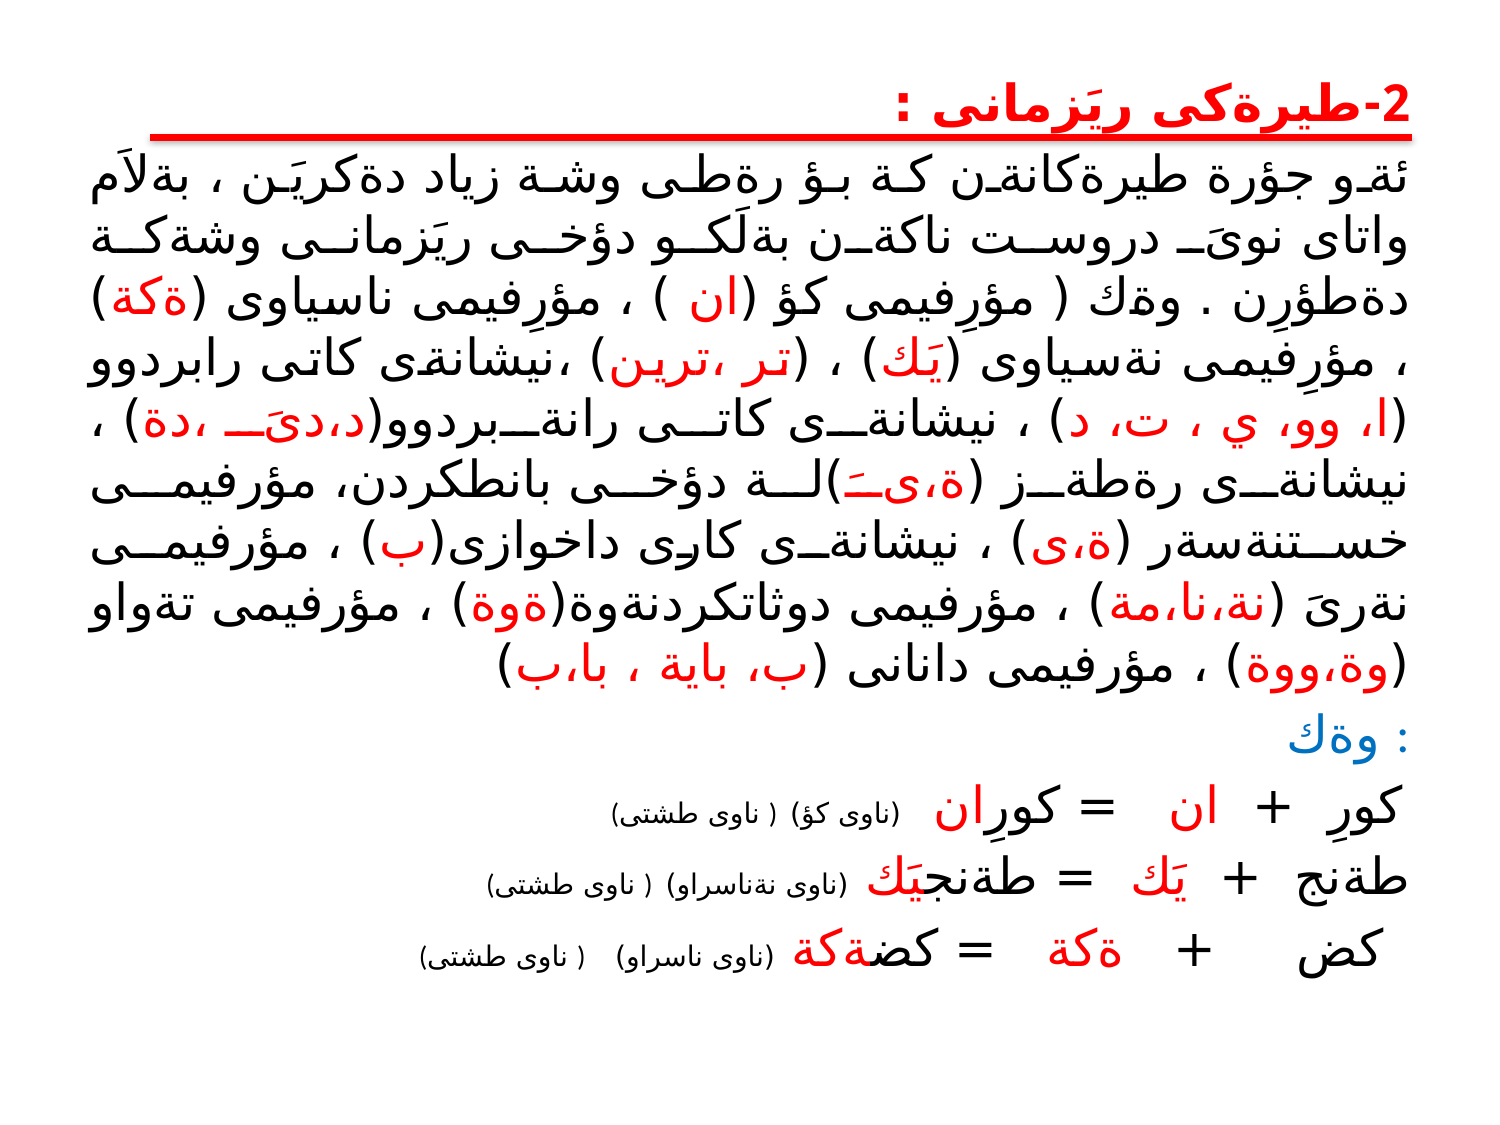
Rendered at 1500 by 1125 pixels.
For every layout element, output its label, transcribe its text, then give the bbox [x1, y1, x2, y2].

list 2-طيرةكى ريَزمانى : ئةو جؤرة طيرةكانةن كة بؤ رةطى وشة زياد دةكريَن ، بةلاَم واتاى نوىَ دروست ناكةن بةلَكو دؤخى ريَزمانى وشةكة دةطؤرِن . وةك ( مؤرِفيمى كؤ (ان ) ، مؤرِفيمى ناسياوى (ةكة) ، مؤرِفيمى نةسياوى (يَك) ، (تر ،ترين) ،نيشانةى كاتى رابردوو (ا، وو، ي ، ت، د) ، نيشانةى كاتى رانةبردوو(د،دىَ ،دة) ، نيشانةى رةطةز (ة،ىَ)لة دؤخى بانطكردن، مؤرفيمى خستنةسةر (ة،ى) ، نيشانةى كارى داخوازى(ب) ، مؤرفيمى نةرىَ (نة،نا،مة) ، مؤرفيمى دوثاتكردنةوة(ةوة) ، مؤرفيمى تةواو (وة،ووة) ، مؤرفيمى دانانى (ب، باية ، با،ب) وةك : (ناوى طشتى ) كورِ + ان = كورِان (ناوى كؤ) (ناوى طشتى ) طةنج + يَك = طةنجيَك (ناوى نةناسراو) (ناوى طشتى ) كض + ةكة = كضةكة (ناوى ناسراو) [75, 62, 1425, 1005]
